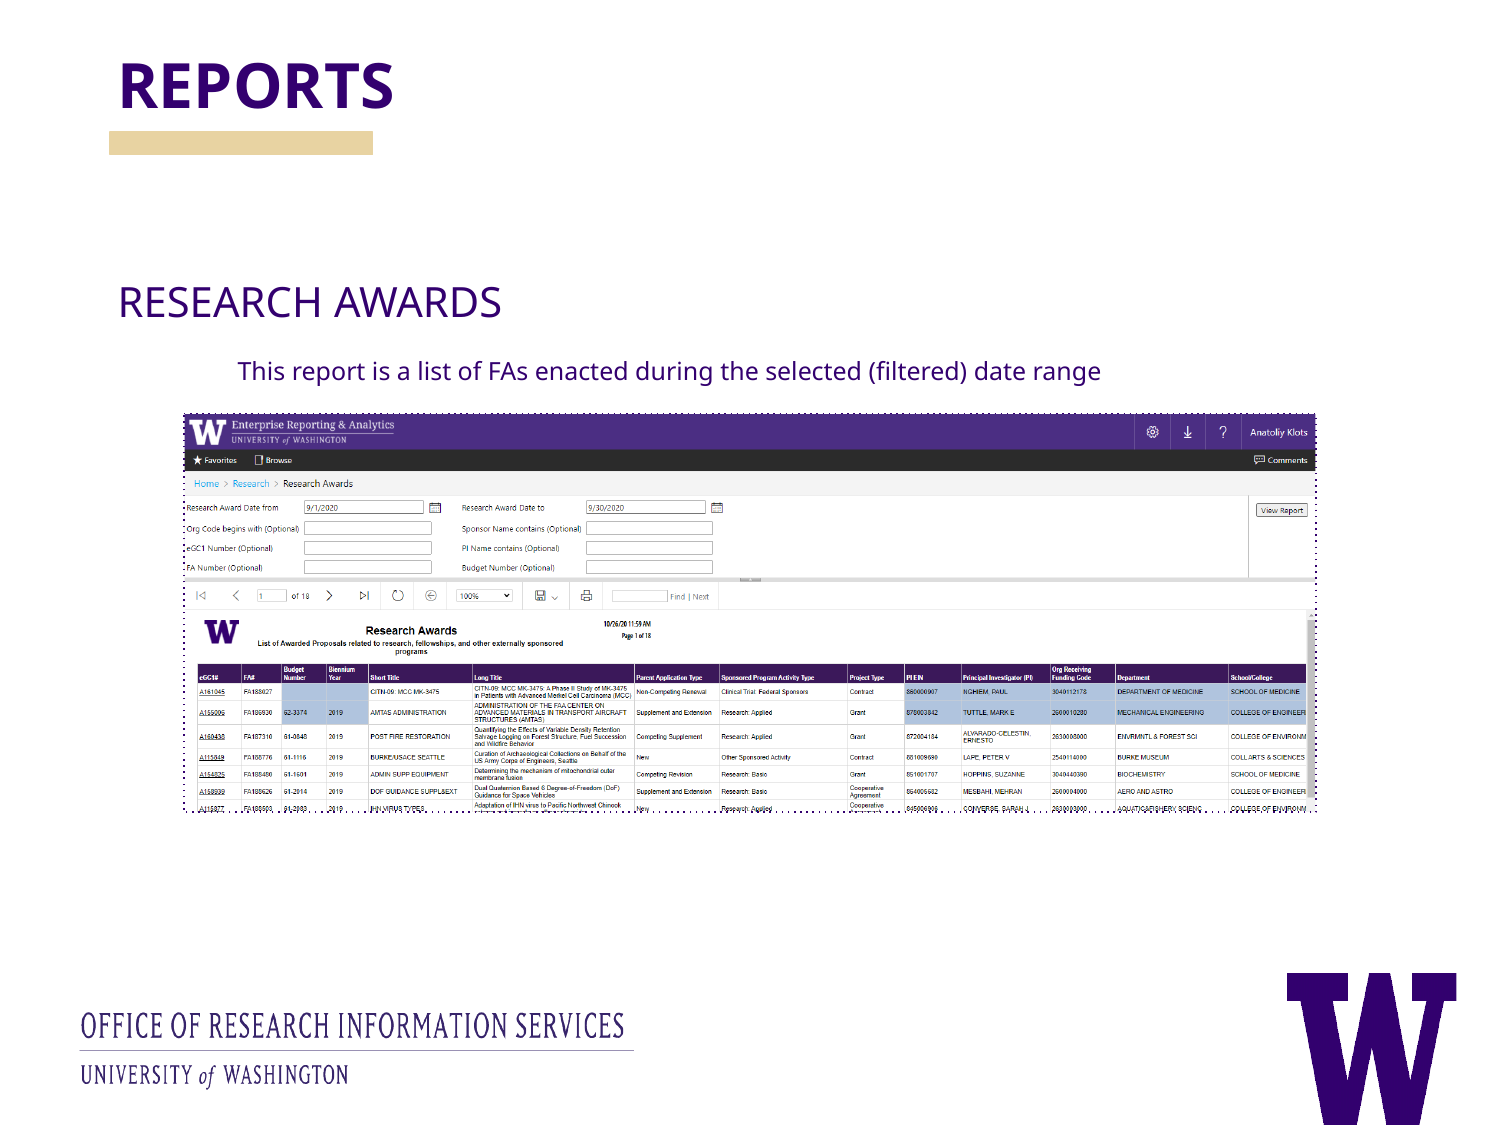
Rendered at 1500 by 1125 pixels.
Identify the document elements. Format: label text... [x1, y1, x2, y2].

picture [71, 1002, 634, 1096]
picture [1287, 973, 1457, 1125]
subtitle REPORTS [102, 30, 1259, 123]
list This report is a list of FAs enacted during the selected (filtered) date range [110, 336, 1231, 829]
text_box RESEARCH AWARDS [102, 261, 1380, 336]
picture [184, 414, 1316, 812]
